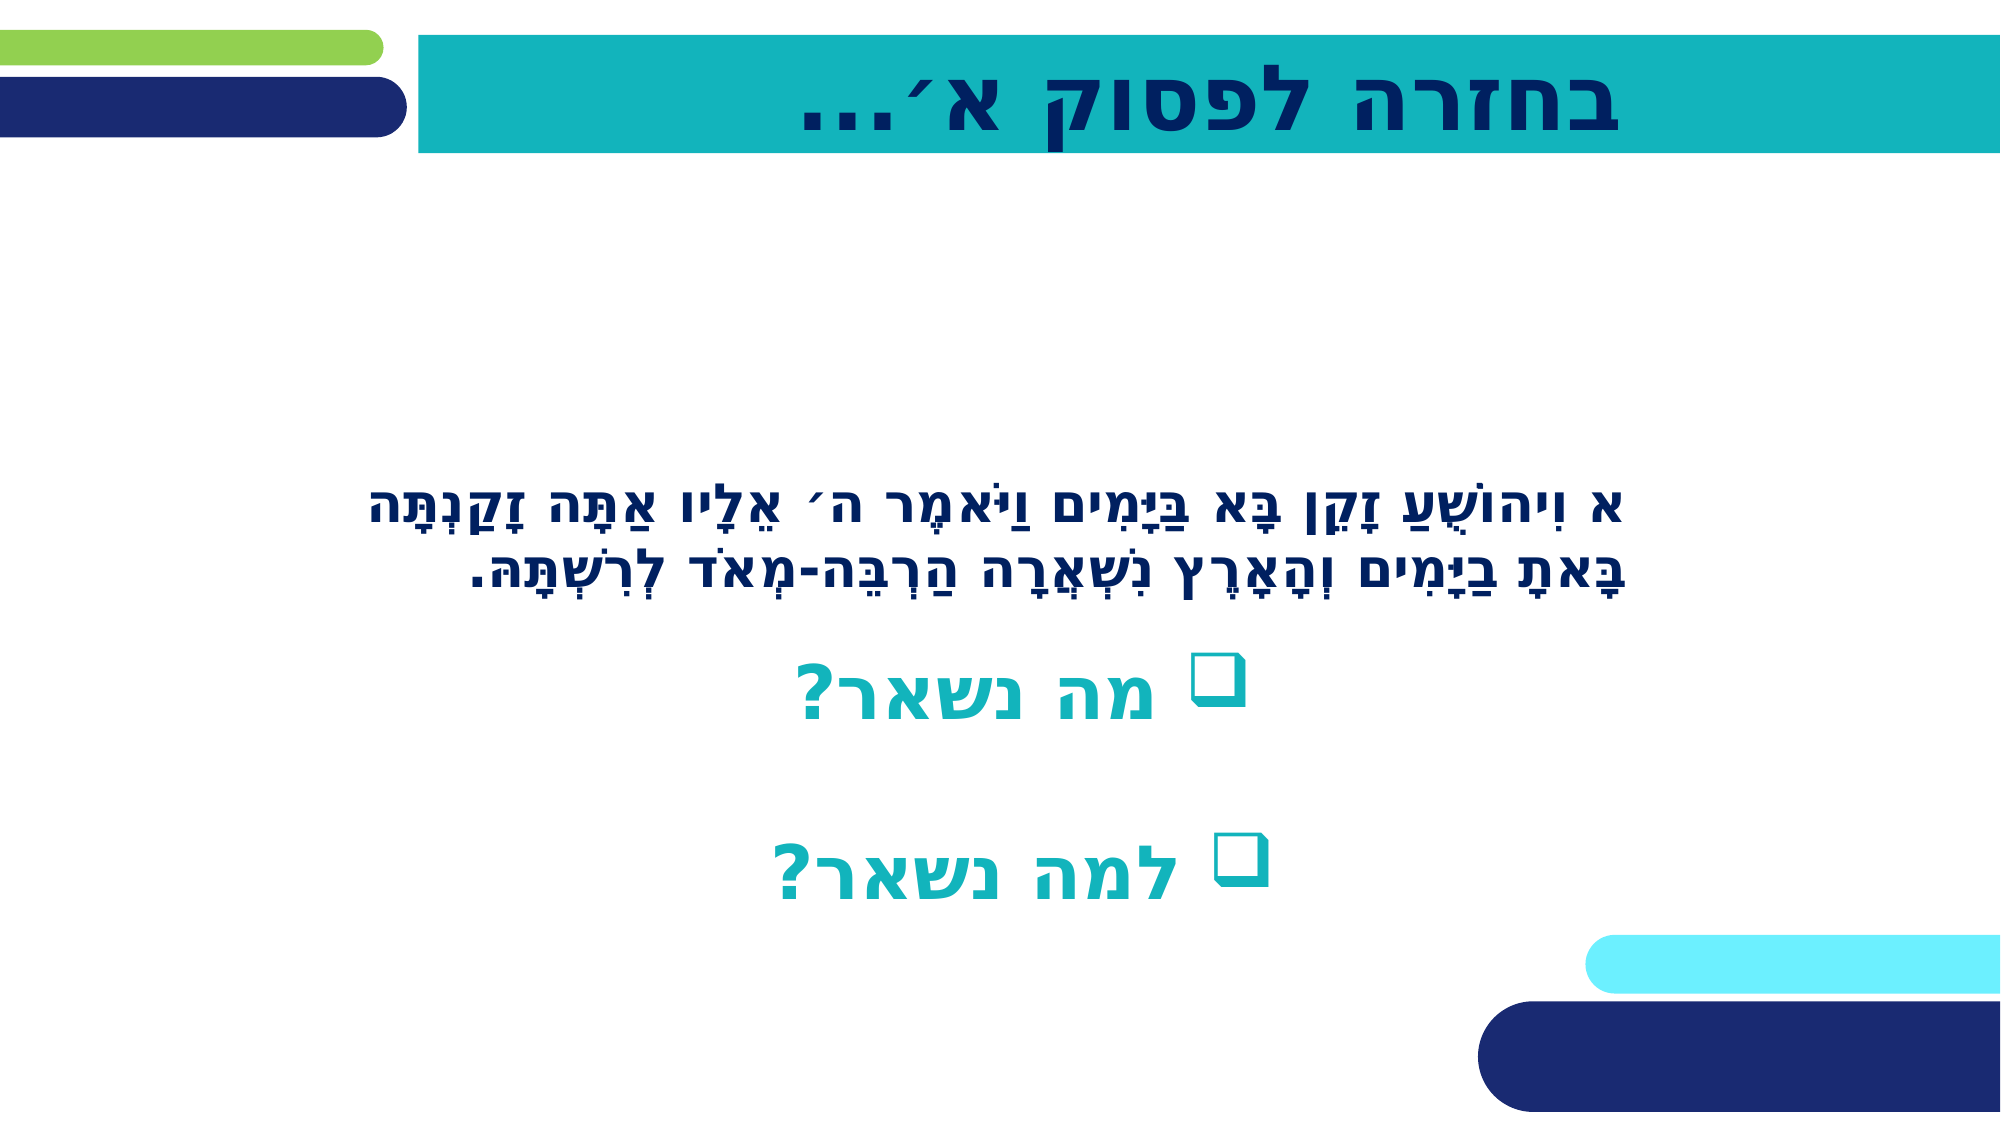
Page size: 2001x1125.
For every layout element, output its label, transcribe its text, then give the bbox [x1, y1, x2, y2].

list א וִיהוֹשֻׁעַ זָקֵן בָּא בַּיָּמִים וַיֹּאמֶר ה׳ אֵלָיו אַתָּה זָקַנְתָּה בָּאתָ בַיָּמִים וְהָאָרֶץ נִשְׁאֲרָה הַרְבֵּה-מְאֹד לְרִשְׁתָּהּ. [341, 395, 1659, 612]
text_box מה נשאר? למה נשאר? [740, 637, 1306, 923]
title בחזרה לפסוק א׳... [418, 34, 2000, 154]
